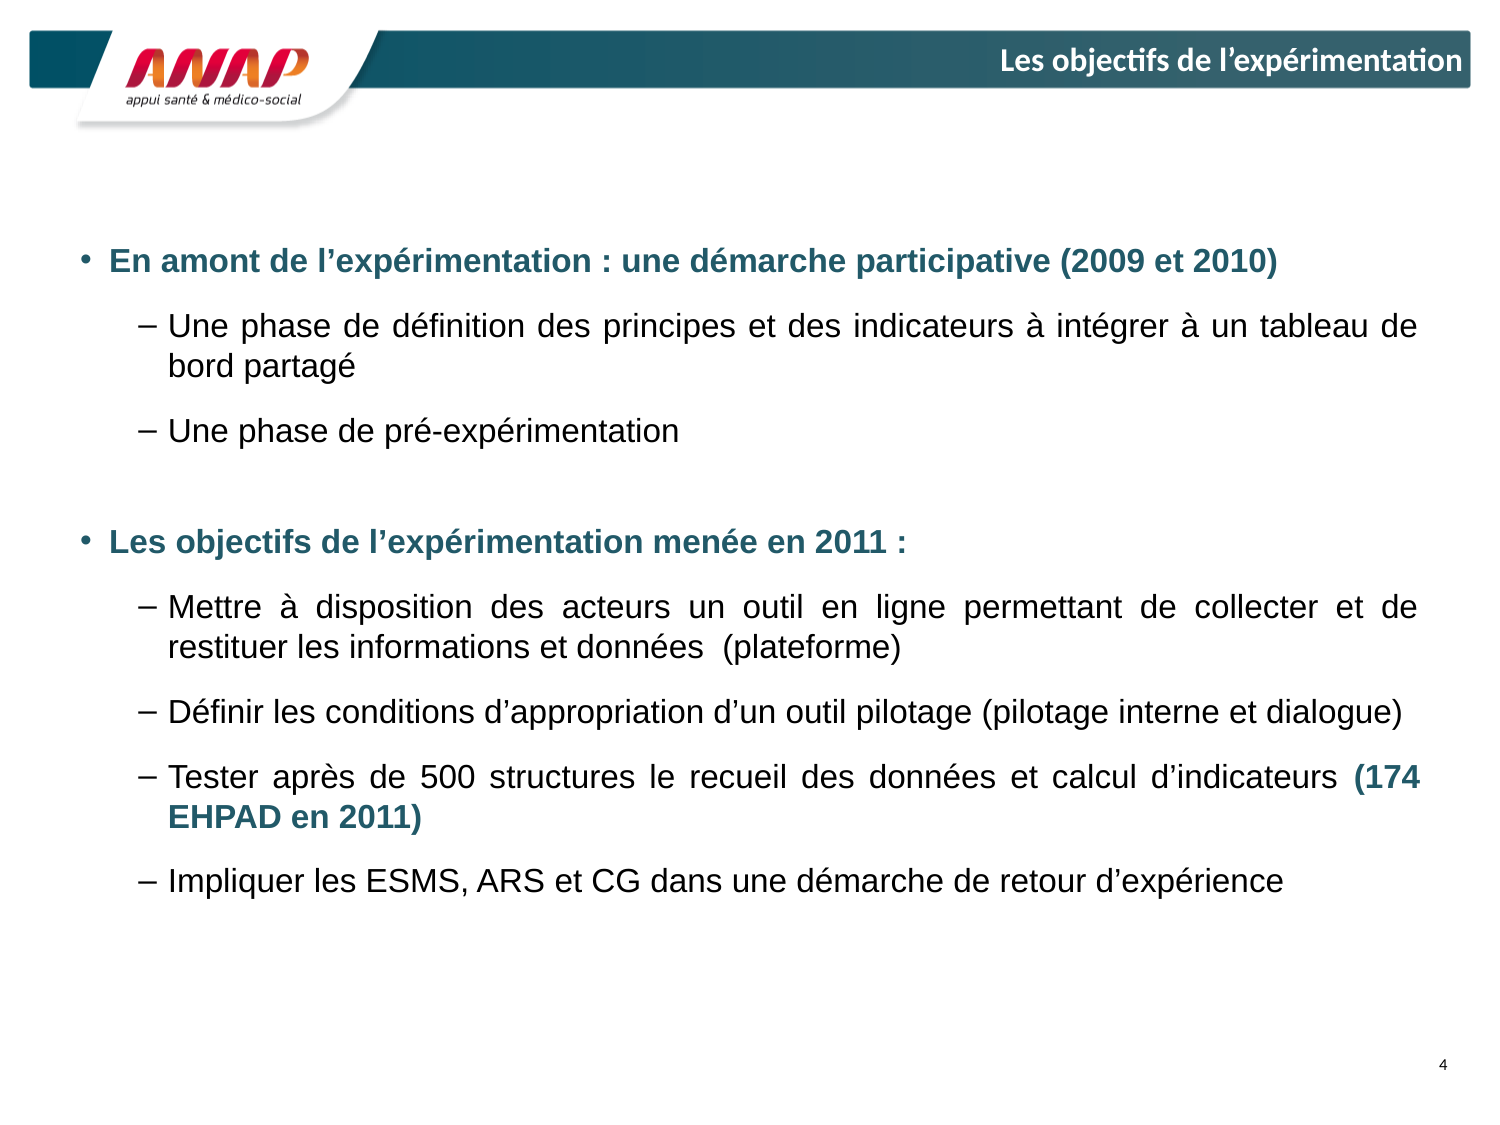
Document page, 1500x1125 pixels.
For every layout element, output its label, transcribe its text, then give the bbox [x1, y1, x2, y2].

list En amont de l’expérimentation : une démarche participative (2009 et 2010) Une phase de définition des principes et des indicateurs à intégrer à un tableau de bord partagé Une phase de pré-expérimentation Les objectifs de l’expérimentation menée en 2011 : Mettre à disposition des acteurs un outil en ligne permettant de collecter et de restituer les informations et données (plateforme) Définir les conditions d’appropriation d’un outil pilotage (pilotage interne et dialogue) Tester après de 500 structures le recueil des données et calcul d’indicateurs (174 EHPAD en 2011) Impliquer les ESMS, ARS et CG dans une démarche de retour d’expérience [64, 231, 1436, 457]
picture [0, 0, 1500, 158]
text_box 4 [1287, 1033, 1463, 1094]
text_box Les objectifs de l’expérimentation [438, 7, 1479, 109]
